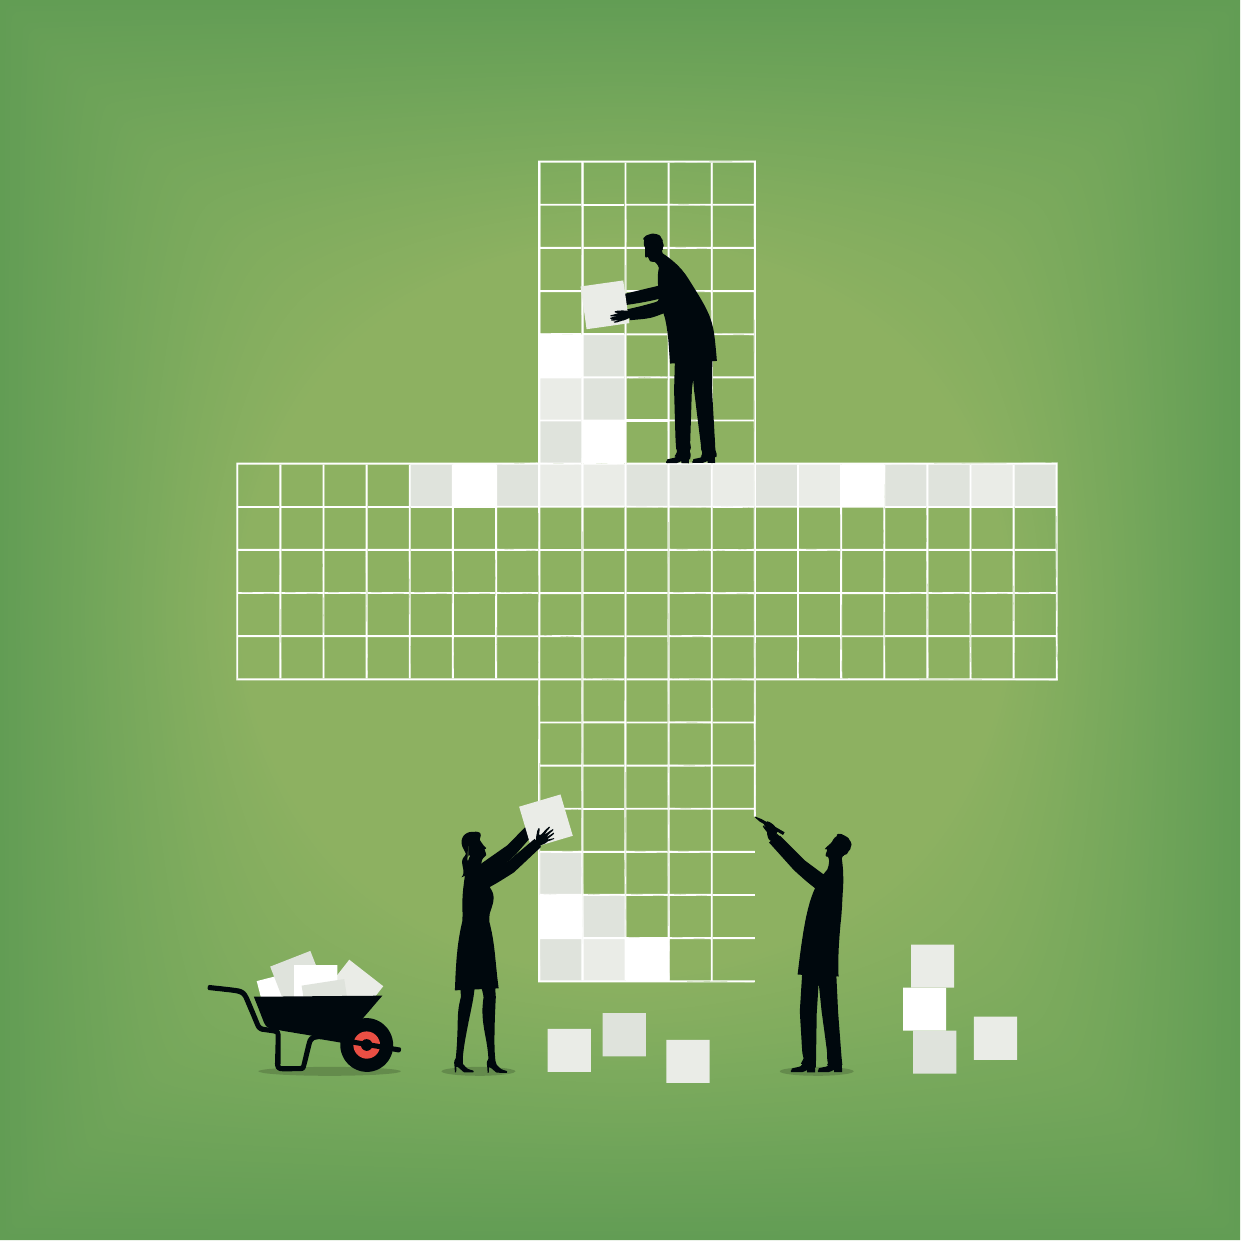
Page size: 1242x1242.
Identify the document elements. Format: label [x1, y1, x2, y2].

text_box [0, 0, 1241, 1241]
